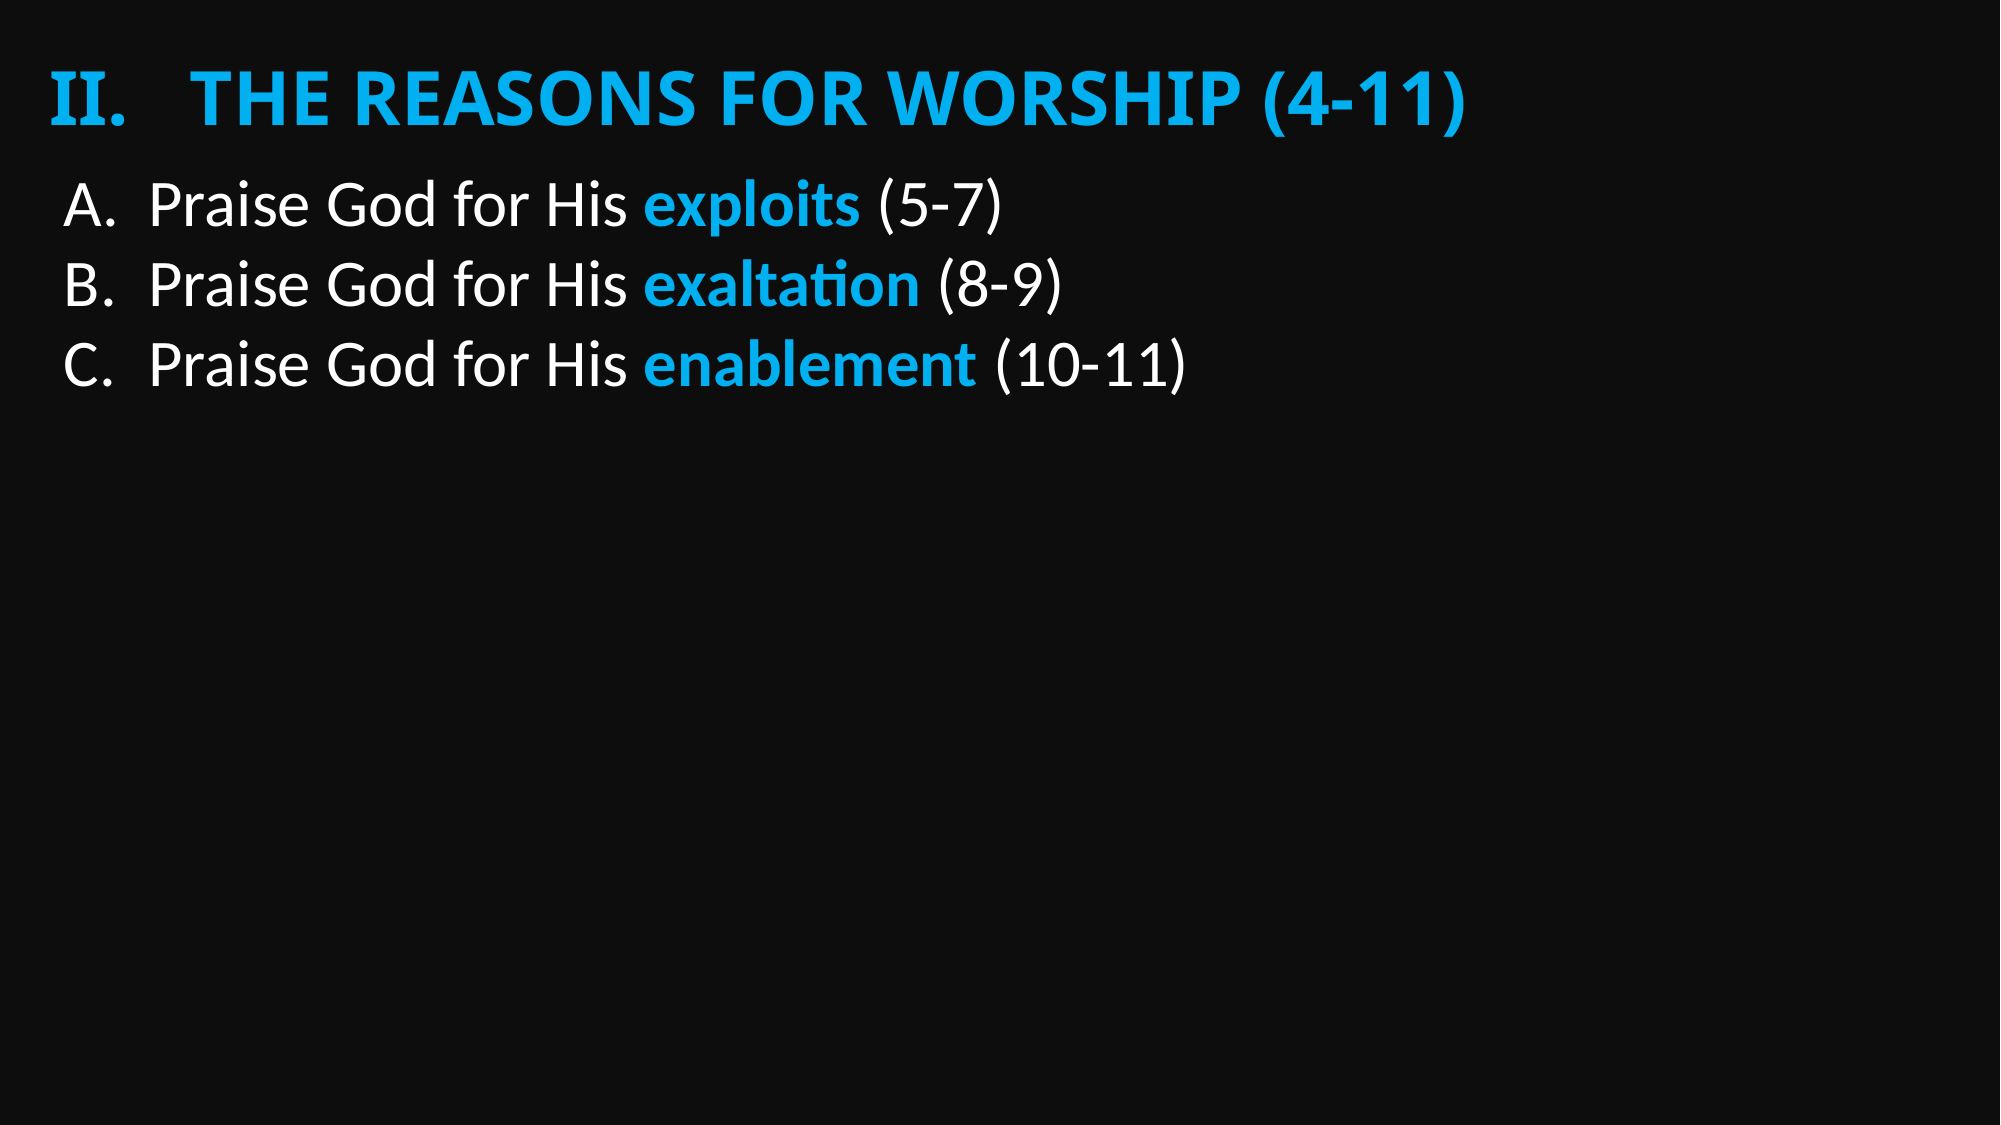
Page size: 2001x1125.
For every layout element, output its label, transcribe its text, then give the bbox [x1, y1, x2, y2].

text_box Praise God for His exploits (5-7) Praise God for His exaltation (8-9) Praise God for His enablement (10-11) [49, 152, 1951, 408]
subtitle The reasons for worship (4-11) [34, 42, 1951, 184]
